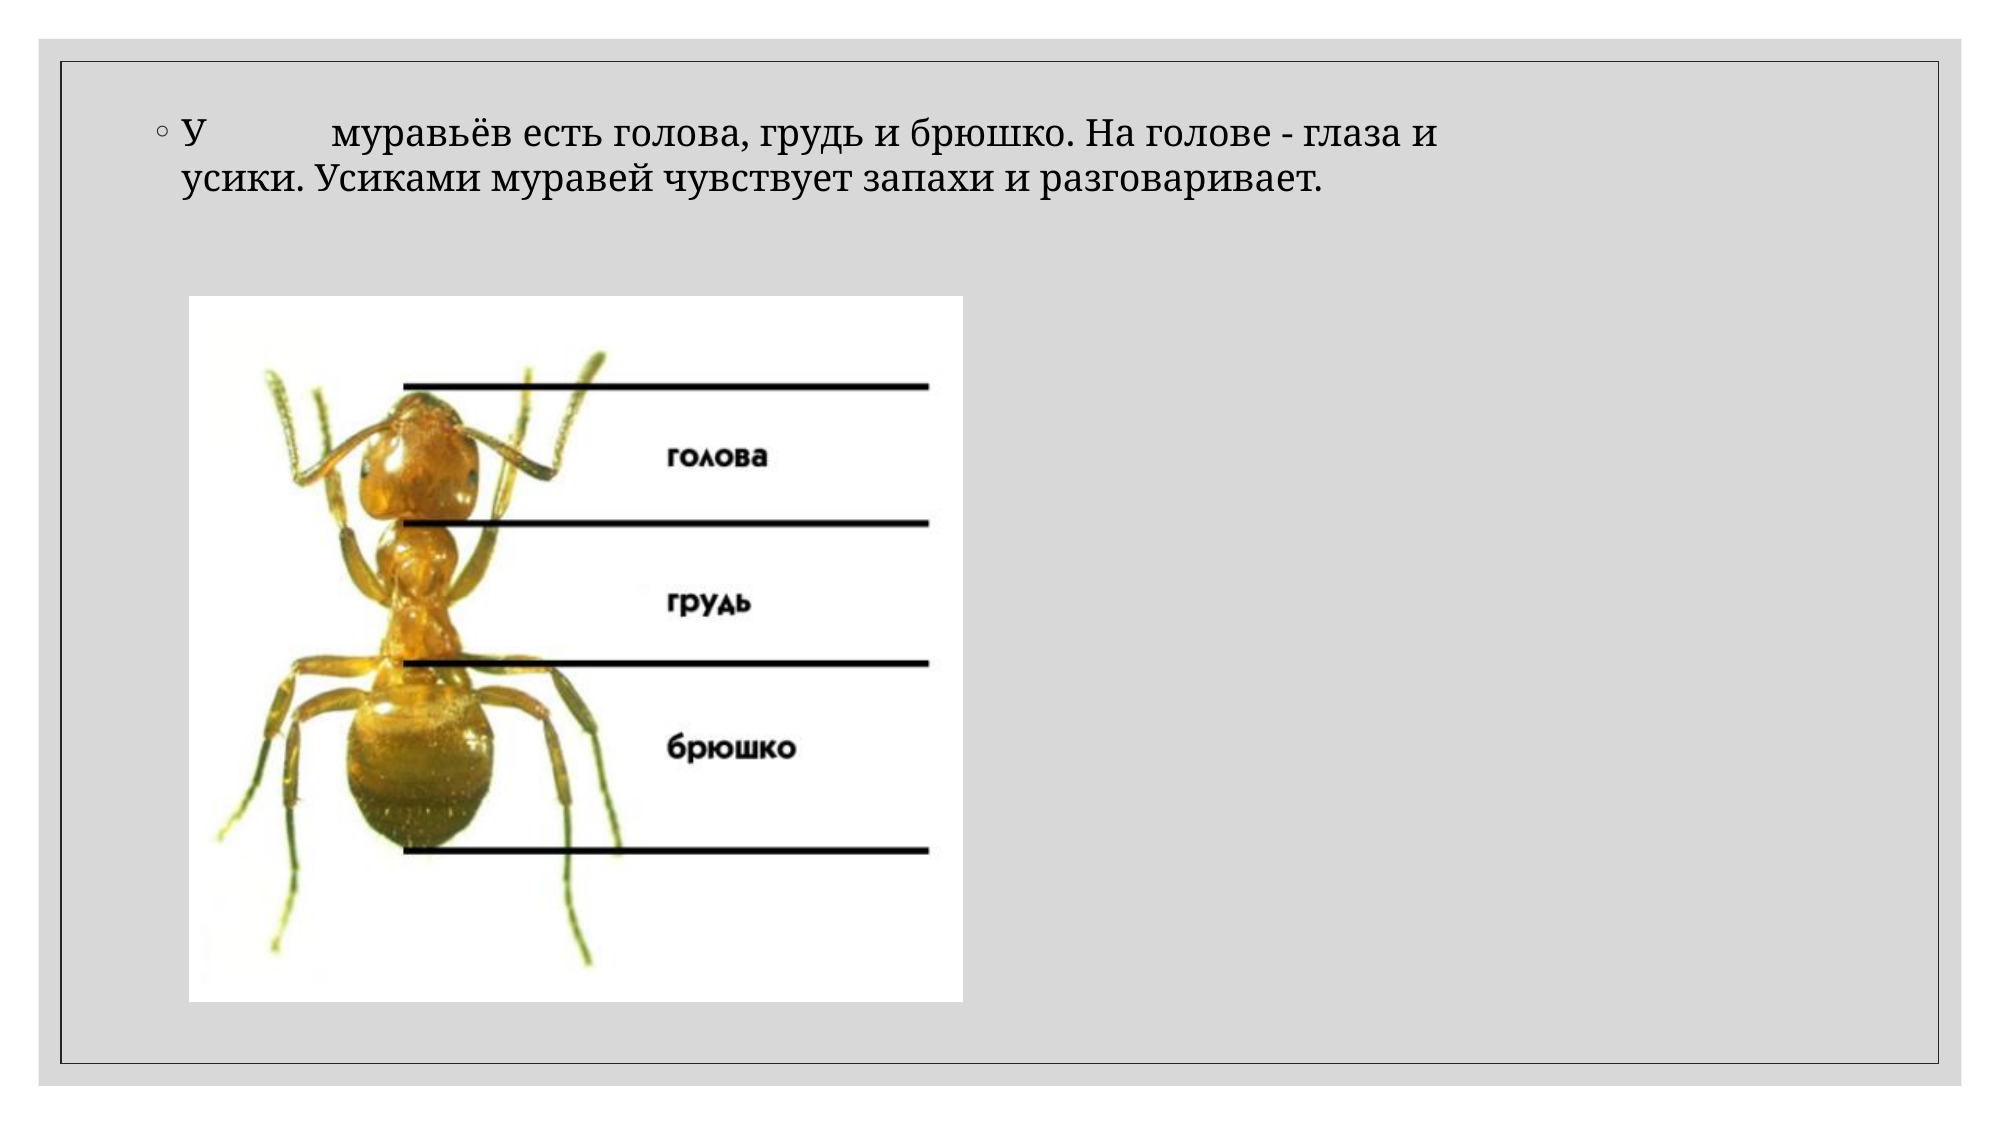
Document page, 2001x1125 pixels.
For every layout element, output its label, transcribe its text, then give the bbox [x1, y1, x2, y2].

list У муравьёв есть голова, грудь и брюшко. На голове - глаза и усики. Усиками муравей чувствует запахи и разговаривает. [91, 101, 1502, 738]
picture [189, 296, 963, 1002]
